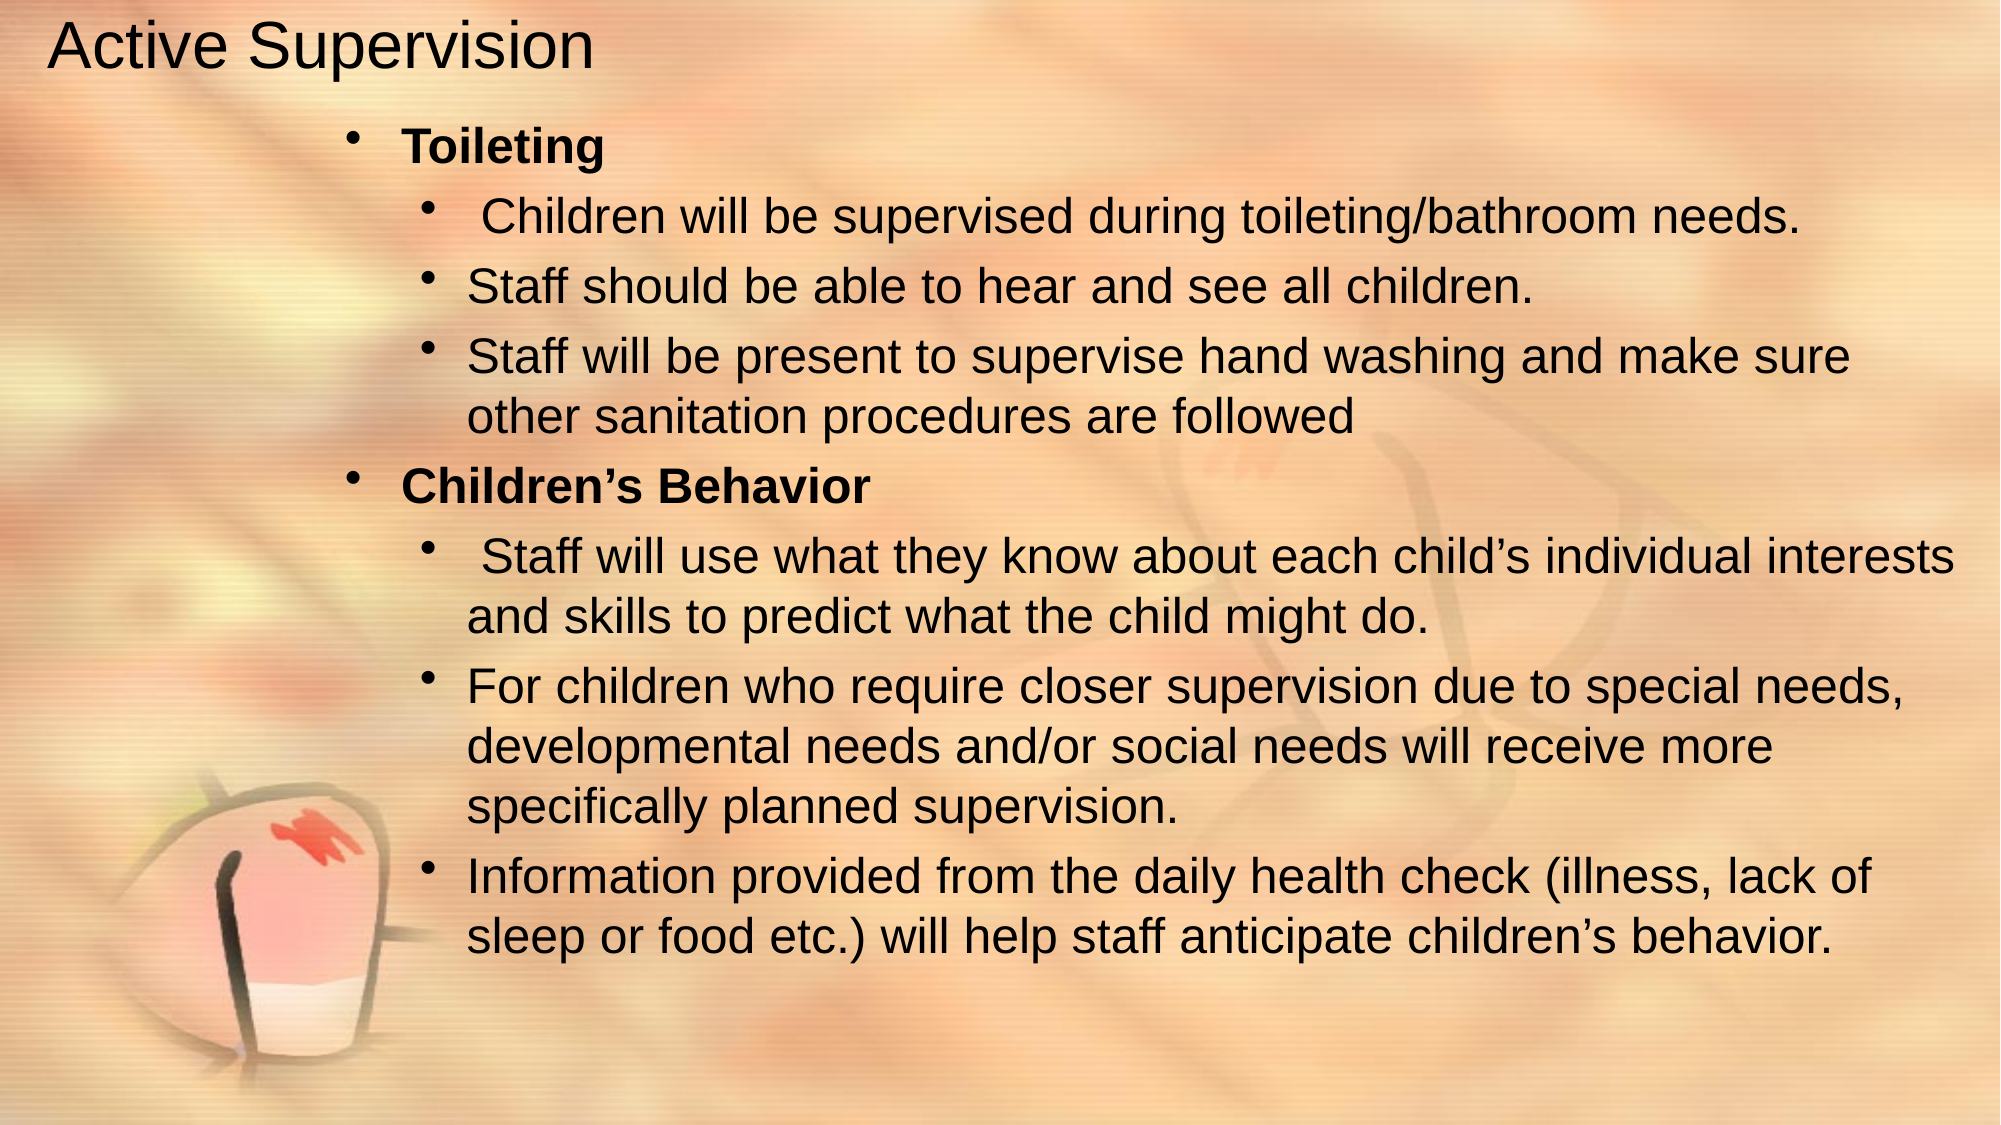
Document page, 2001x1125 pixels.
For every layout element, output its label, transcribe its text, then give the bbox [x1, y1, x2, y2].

list Toileting Children will be supervised during toileting/bathroom needs. Staff should be able to hear and see all children. Staff will be present to supervise hand washing and make sure other sanitation procedures are followed Children’s Behavior Staff will use what they know about each child’s individual interests and skills to predict what the child might do. For children who require closer supervision due to special needs, developmental needs and/or social needs will receive more specifically planned supervision. Information provided from the daily health check (illness, lack of sleep or food etc.) will help staff anticipate children’s behavior. [329, 105, 1974, 1066]
title Active Supervision [32, 0, 1415, 91]
picture [0, 0, 2001, 1125]
